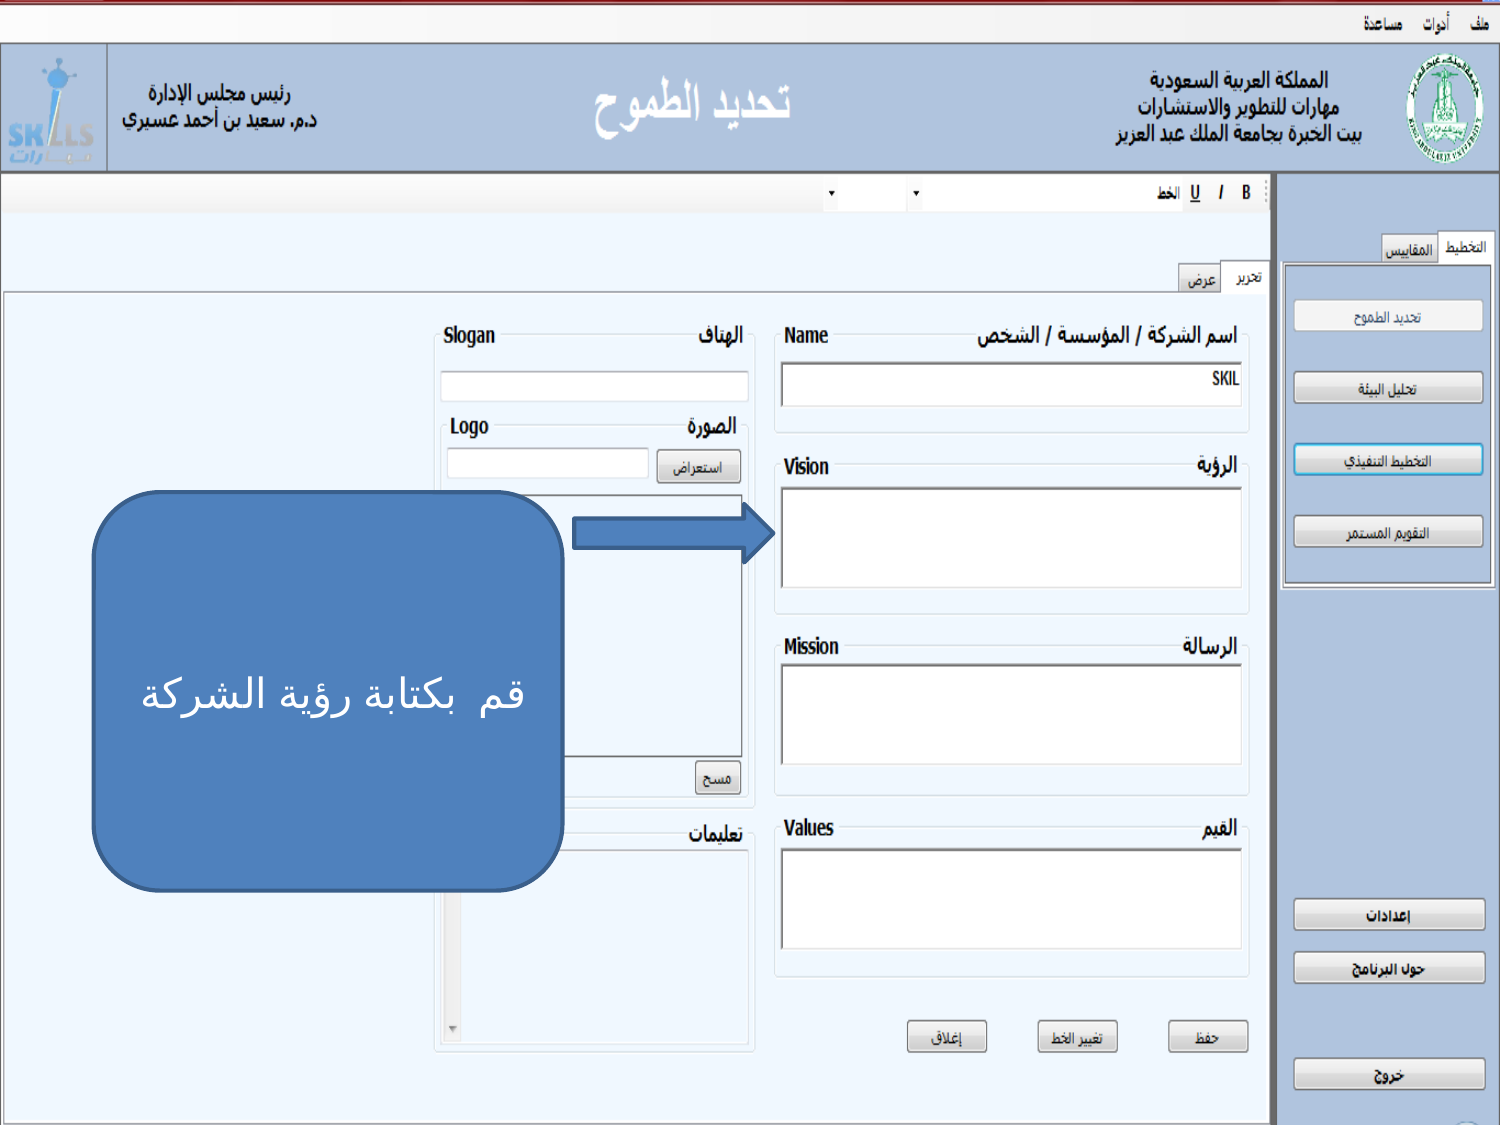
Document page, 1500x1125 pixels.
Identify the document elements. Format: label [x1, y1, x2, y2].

list [0, 0, 1500, 1125]
